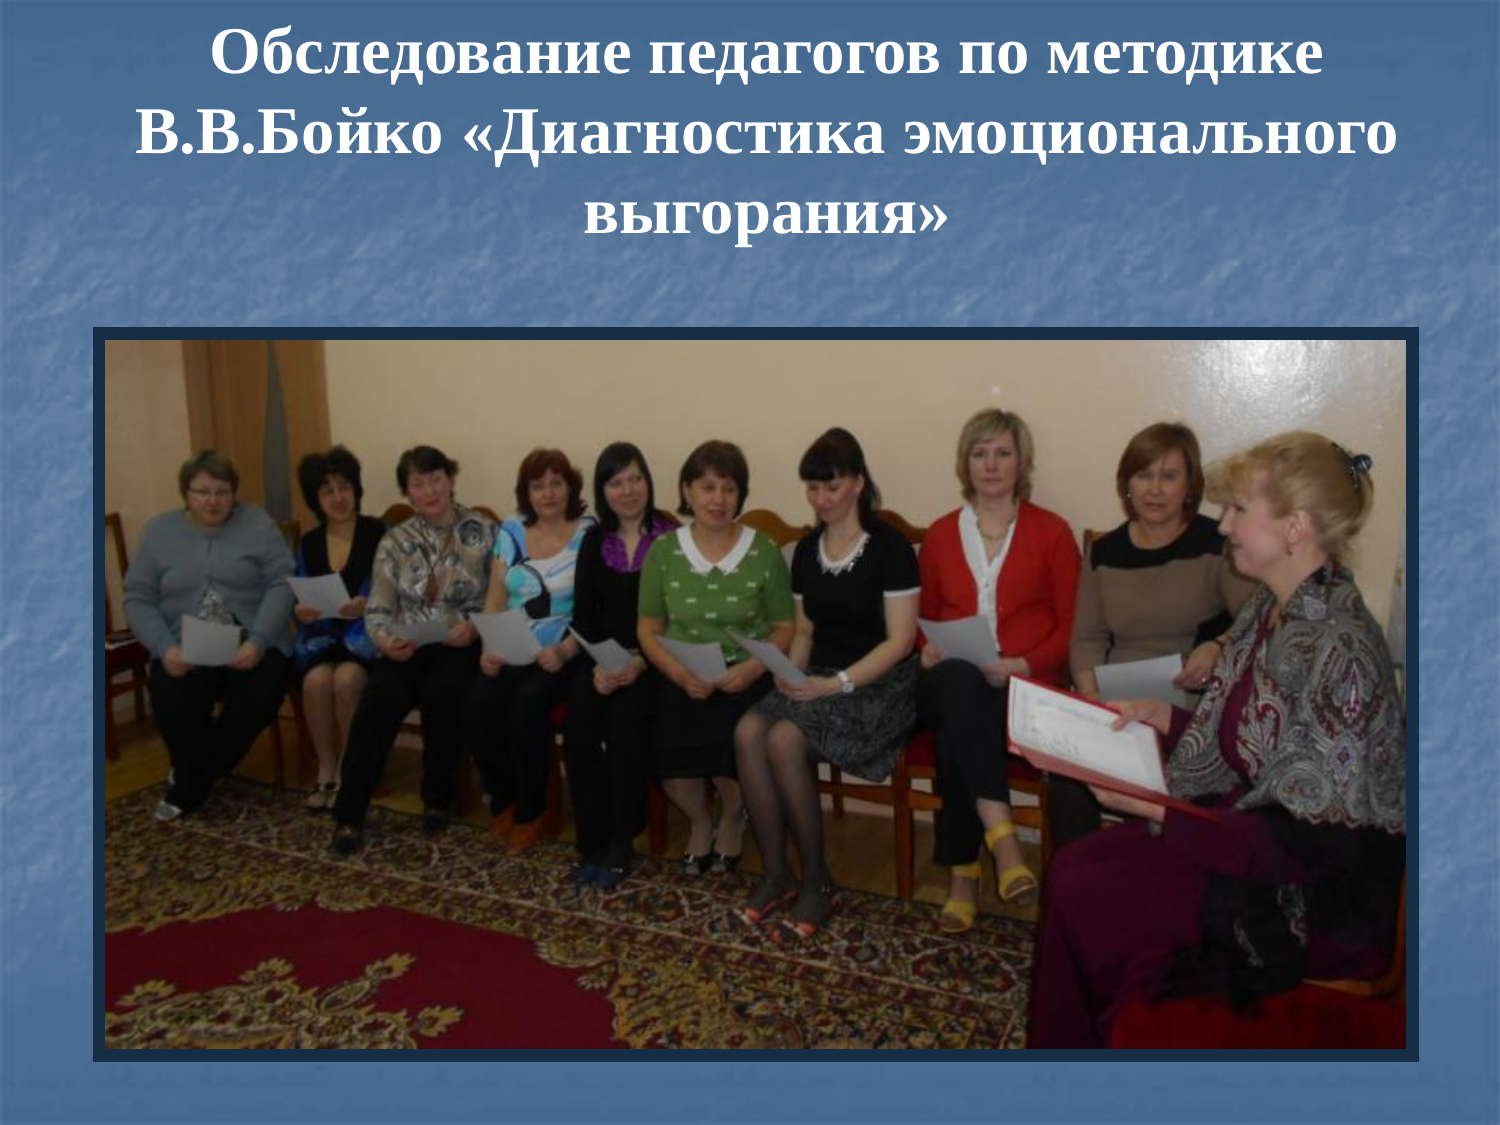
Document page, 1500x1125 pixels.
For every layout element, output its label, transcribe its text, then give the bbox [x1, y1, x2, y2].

text_box Обследование педагогов по методике В.В.Бойко «Диагностика эмоционального выгорания» [35, 0, 1500, 255]
picture [105, 339, 1407, 1050]
